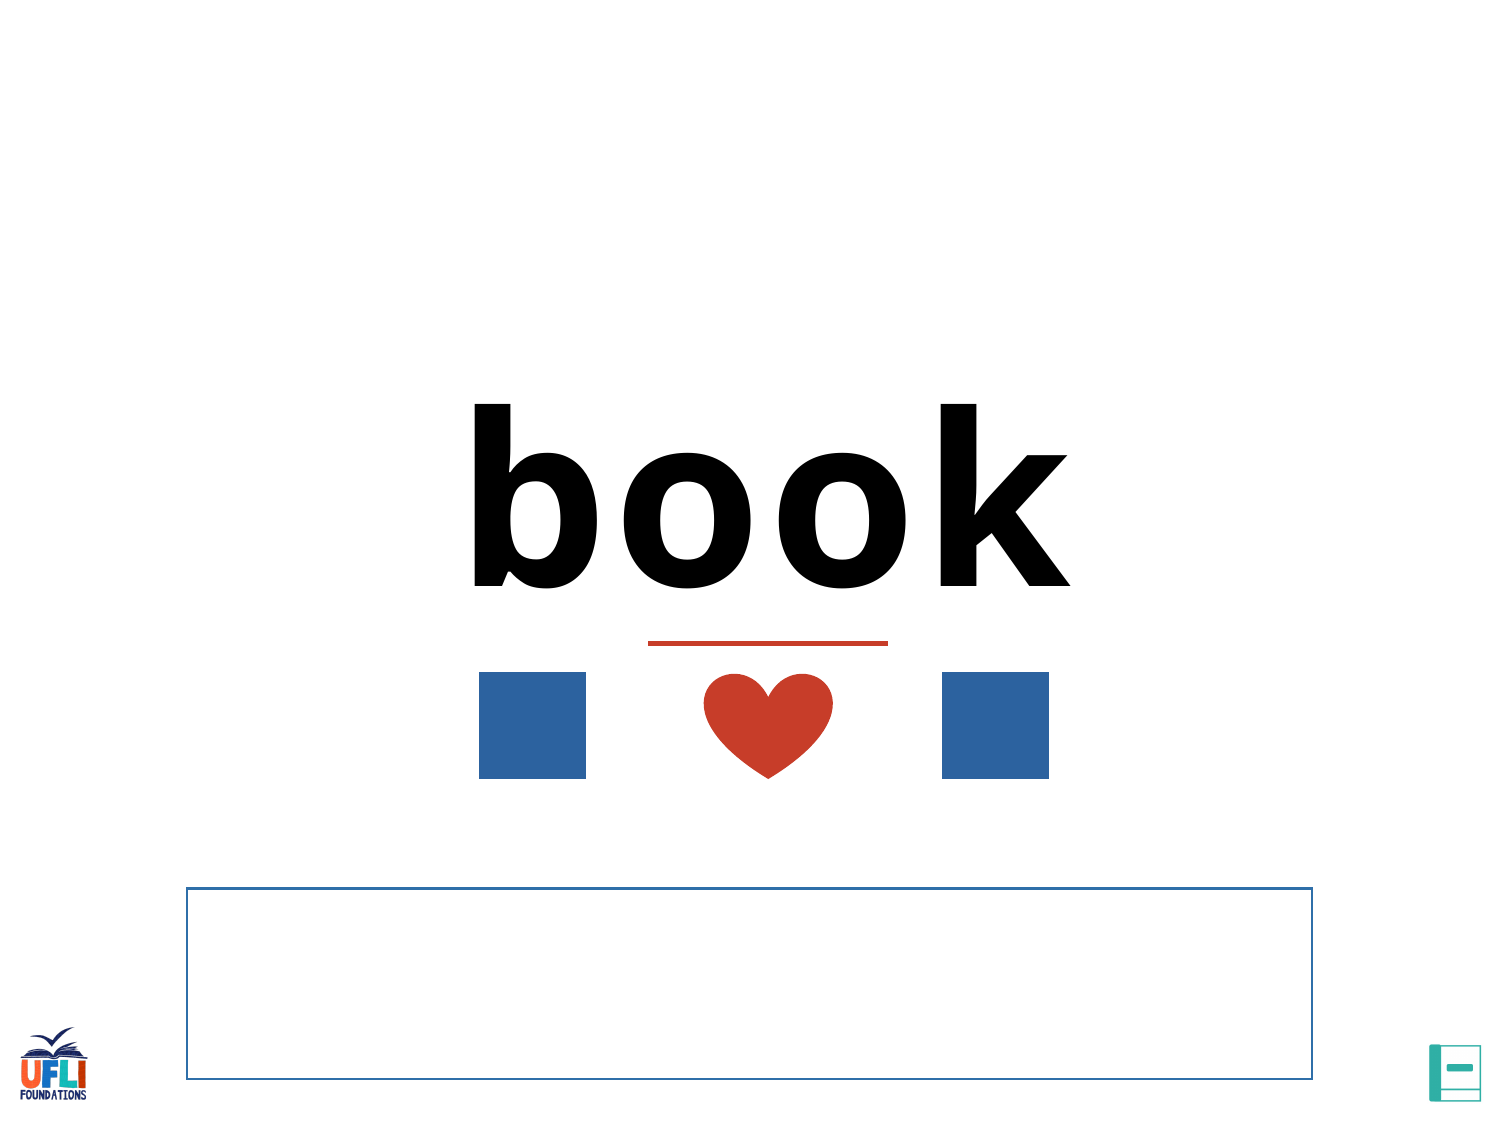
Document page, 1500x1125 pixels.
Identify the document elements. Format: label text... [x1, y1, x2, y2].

text_box [703, 673, 833, 780]
text_box [479, 672, 586, 779]
text_box [942, 672, 1049, 779]
picture [1427, 1043, 1484, 1104]
text_box [186, 887, 1313, 1080]
text_box book [13, 338, 1500, 642]
picture [16, 1027, 90, 1103]
